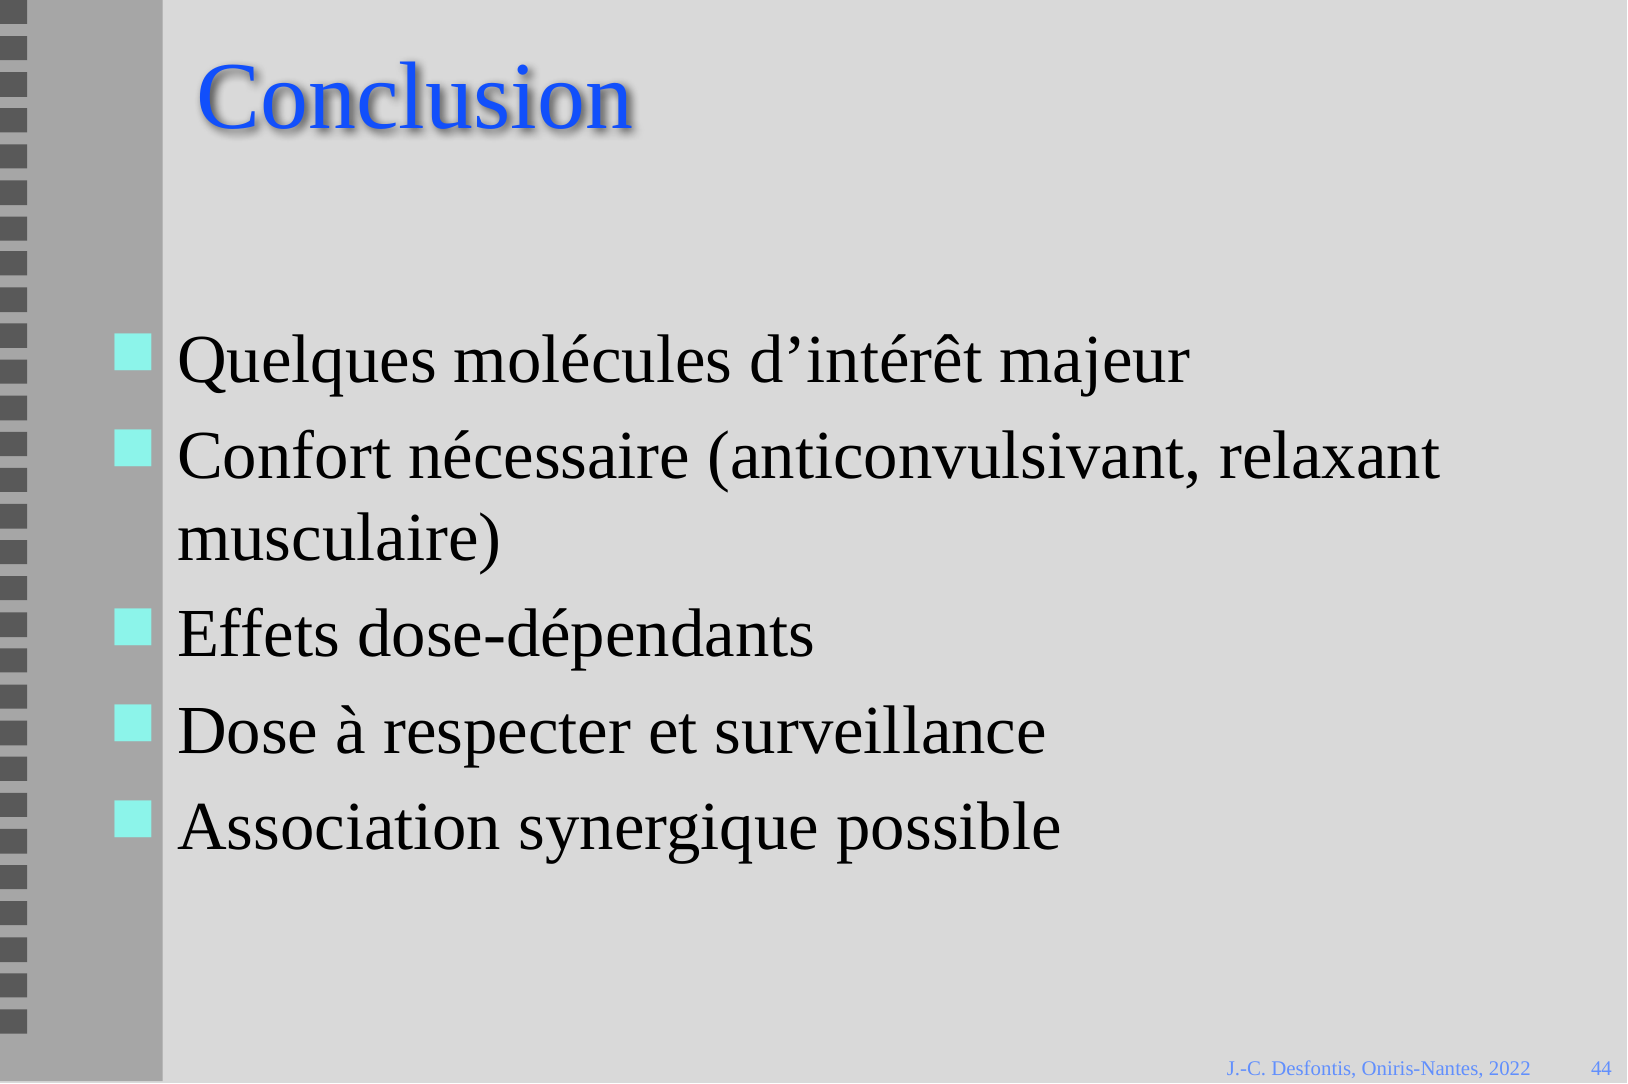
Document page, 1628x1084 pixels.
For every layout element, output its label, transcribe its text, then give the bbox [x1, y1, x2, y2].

list Quelques molécules d’intérêt majeur Confort nécessaire (anticonvulsivant, relaxant musculaire) Effets dose-dépendants Dose à respecter et surveillance Association synergique possible [102, 305, 1628, 944]
slide_number 44 [1545, 1046, 1628, 1084]
footer J.-C. Desfontis, Oniris-Nantes, 2022 [1029, 1046, 1545, 1084]
title Conclusion [180, 0, 1587, 181]
